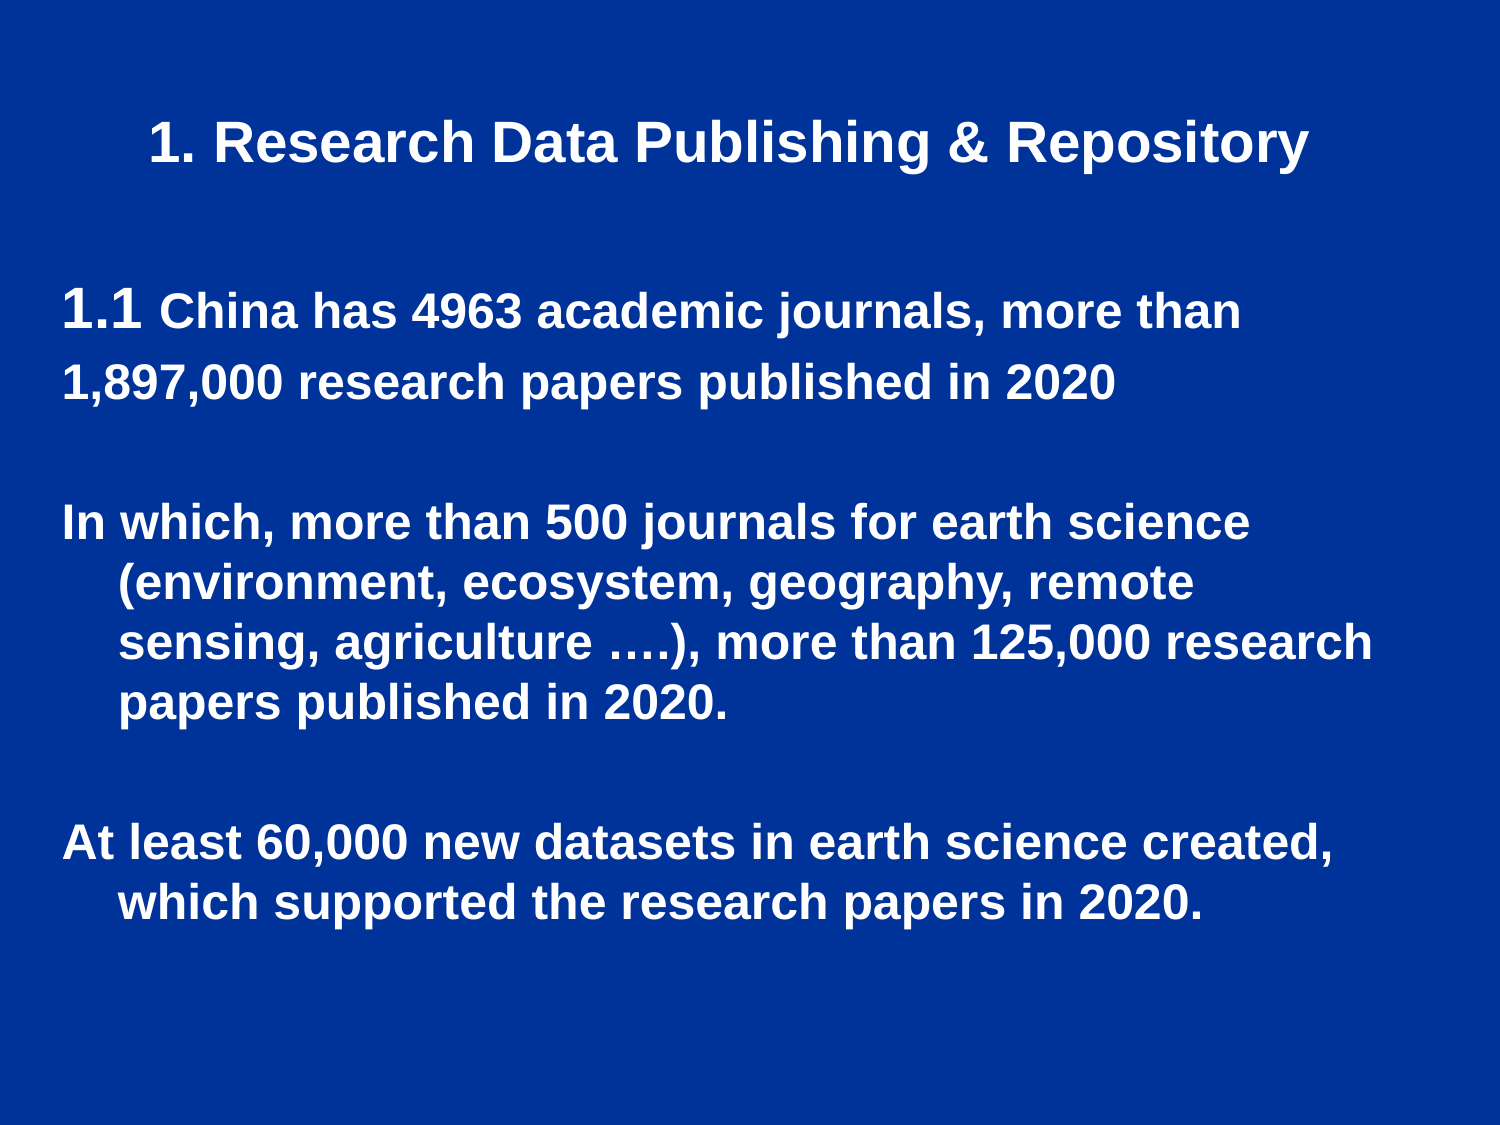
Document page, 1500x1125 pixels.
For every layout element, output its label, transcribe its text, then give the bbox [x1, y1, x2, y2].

title 1. Research Data Publishing & Repository [34, 44, 1426, 233]
list 1.1 China has 4963 academic journals, more than 1,897,000 research papers published in 2020 In which, more than 500 journals for earth science (environment, ecosystem, geography, remote sensing, agriculture ….), more than 125,000 research papers published in 2020. At least 60,000 new datasets in earth science created, which supported the research papers in 2020. [46, 262, 1426, 1006]
